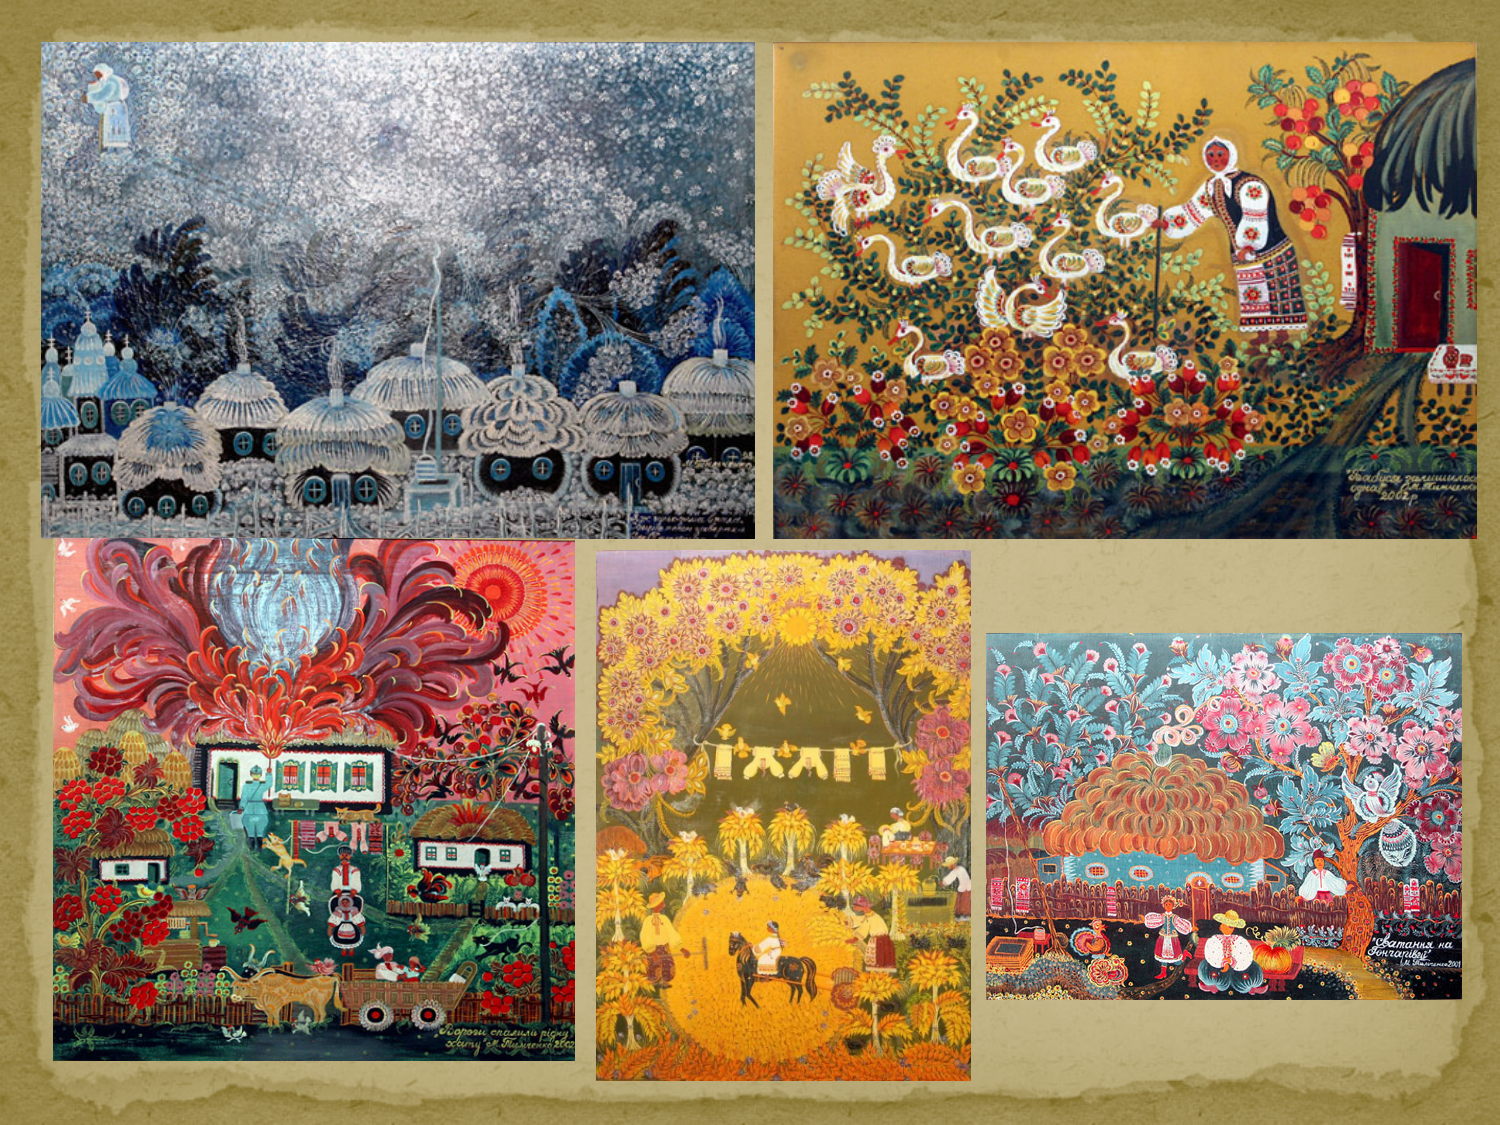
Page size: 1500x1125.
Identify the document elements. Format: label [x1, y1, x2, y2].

picture [986, 633, 1462, 1000]
picture [596, 550, 971, 1081]
picture [773, 42, 1477, 539]
picture [41, 42, 755, 1061]
